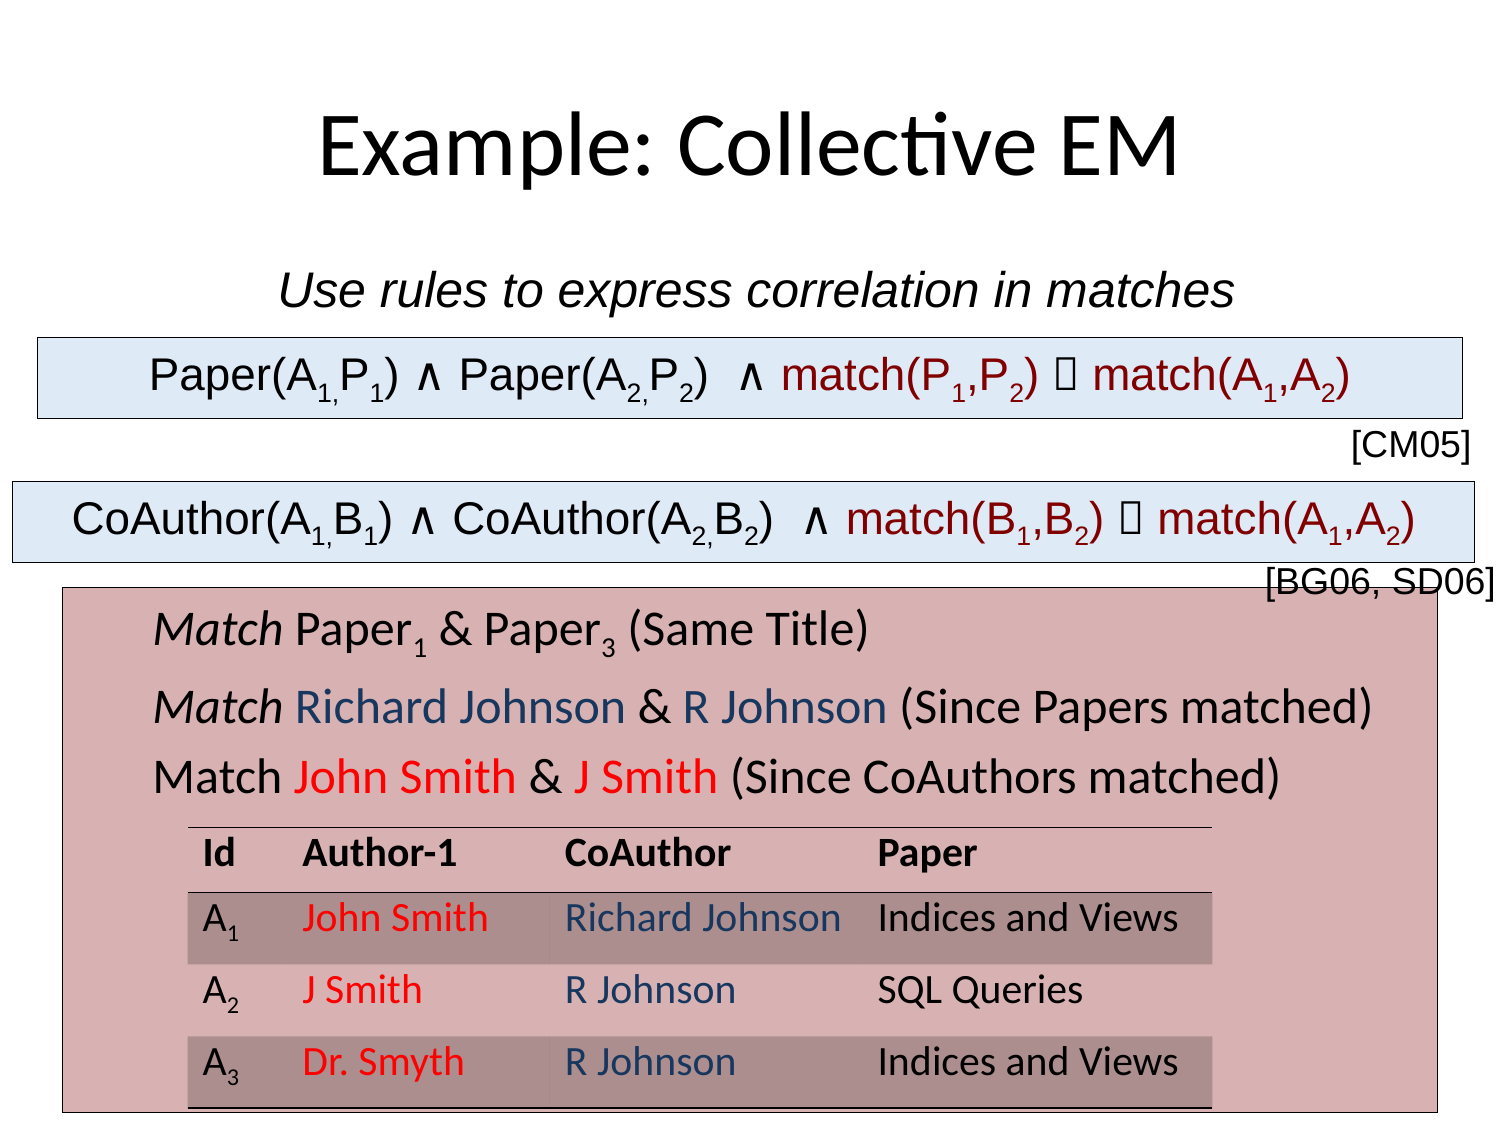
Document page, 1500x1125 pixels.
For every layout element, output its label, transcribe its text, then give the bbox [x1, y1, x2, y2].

table_cell R Johnson [550, 964, 862, 1036]
table_header Author-1 [287, 828, 550, 892]
table_cell R Johnson [550, 1036, 862, 1107]
table_cell J Smith [287, 964, 550, 1036]
text_box [CM05] [1336, 412, 1487, 473]
table_cell Indices and Views [862, 893, 1212, 964]
table_cell Richard Johnson [550, 893, 862, 964]
table_header Id [188, 828, 287, 892]
text_box Use rules to express correlation in matches [187, 249, 1263, 325]
table_header Paper [862, 828, 1212, 892]
text_box CoAuthor(A1,B1) ∧ CoAuthor(A2,B2) ∧ match(B1,B2)  match(A1,A2) [12, 481, 1475, 563]
table_cell A1 [188, 893, 287, 964]
text_box Paper(A1,P1) ∧ Paper(A2,P2) ∧ match(P1,P2)  match(A1,A2) [37, 337, 1463, 419]
table_cell Indices and Views [862, 1036, 1212, 1107]
table_cell John Smith [287, 893, 550, 964]
table_cell Dr. Smyth [287, 1036, 550, 1107]
table_cell A2 [188, 964, 287, 1036]
table_header CoAuthor [550, 828, 862, 892]
table_cell SQL Queries [862, 964, 1212, 1036]
list Match Paper1 & Paper3 (Same Title) Match Richard Johnson & R Johnson (Since Papers matched) Match John Smith & J Smith (Since CoAuthors matched) [62, 587, 1438, 1113]
text_box [BG06, SD06] [1249, 549, 1500, 610]
table_cell A3 [188, 1036, 287, 1107]
title Example: Collective EM [74, 44, 1426, 233]
